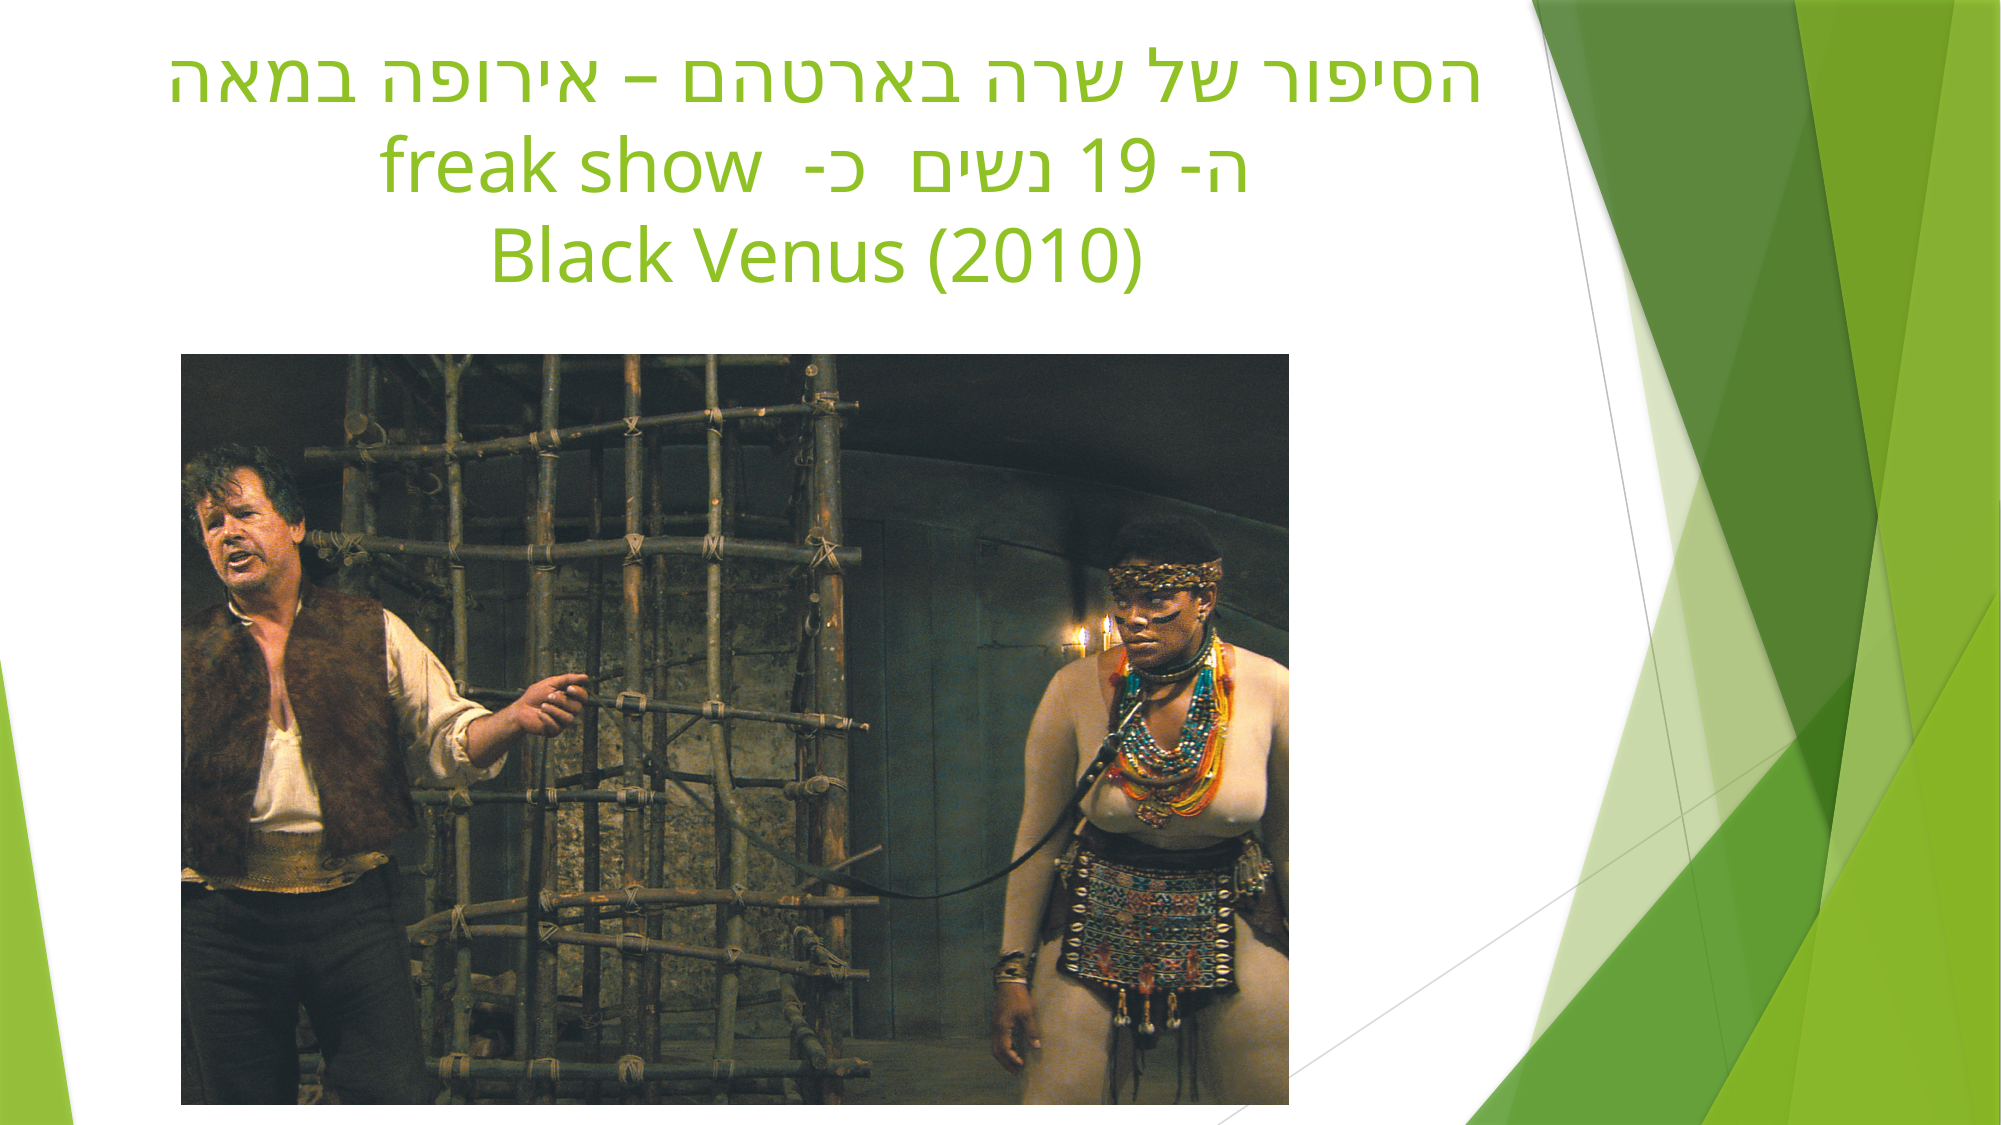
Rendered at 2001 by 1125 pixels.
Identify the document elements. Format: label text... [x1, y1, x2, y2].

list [181, 353, 1290, 1106]
title הסיפור של שרה בארטהם – אירופה במאה ה- 19 נשים כ- freak show Black Venus (2010) [111, 20, 1522, 317]
